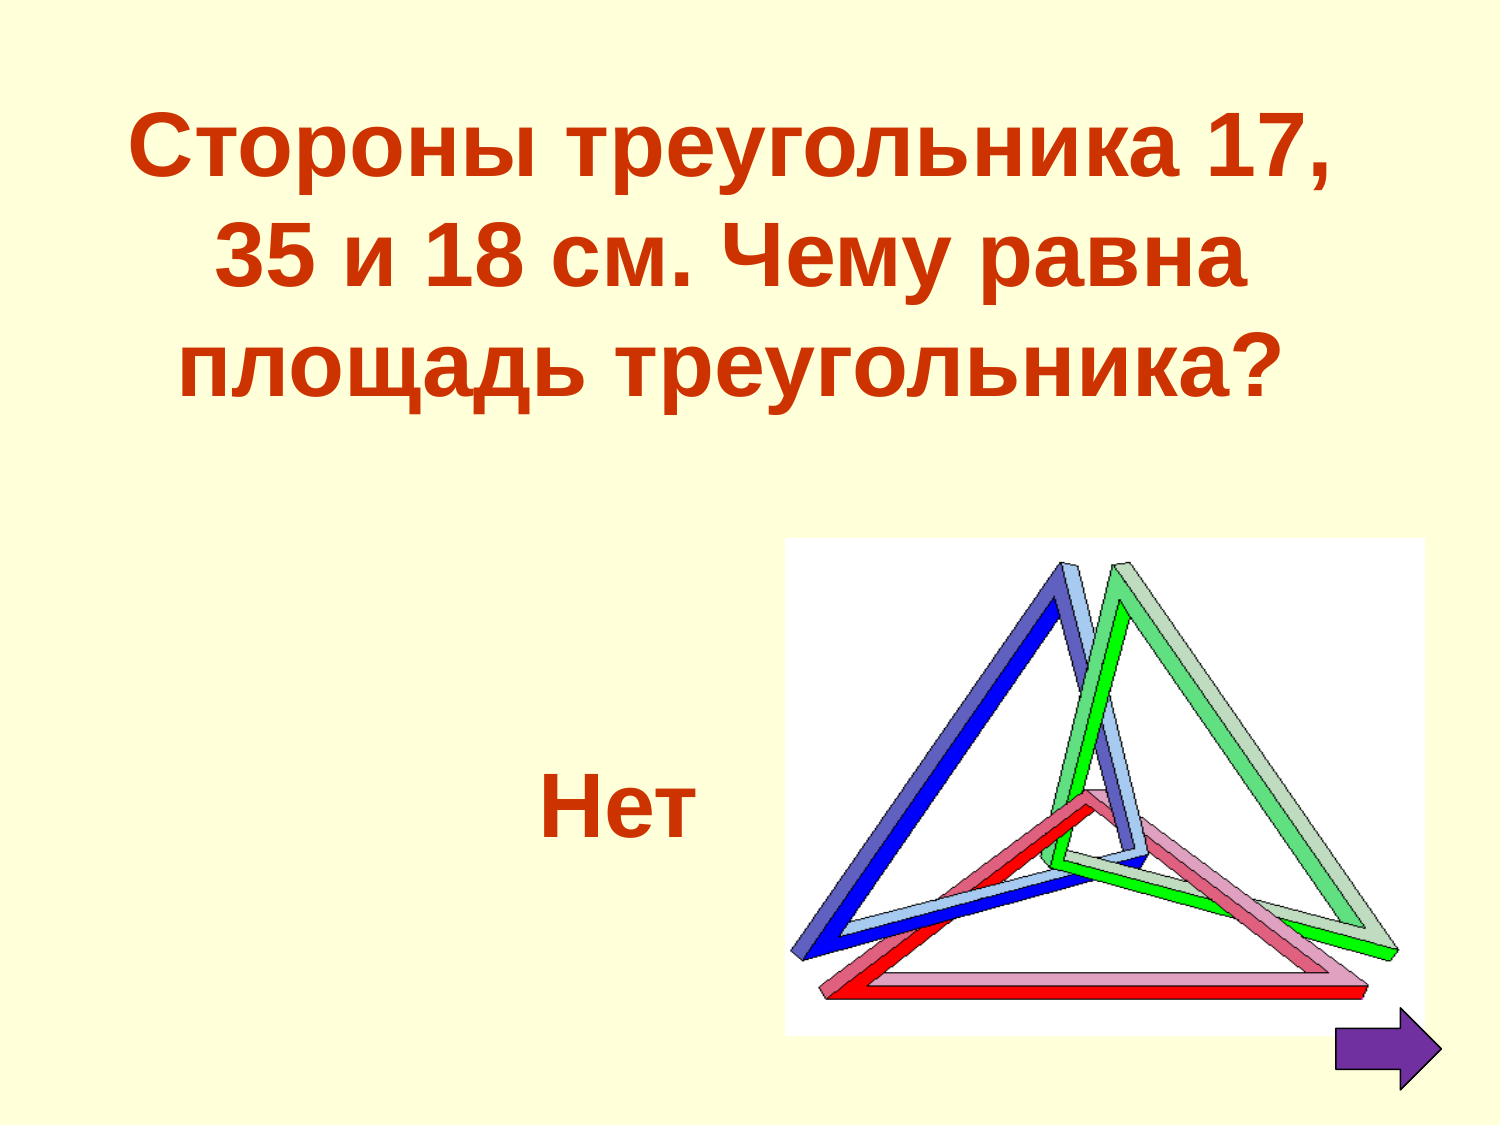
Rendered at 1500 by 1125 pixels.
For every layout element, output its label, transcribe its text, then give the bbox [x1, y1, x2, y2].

text_box [1335, 1036, 1442, 1090]
title Стороны треугольника 17, 35 и 18 см. Чему равна площадь треугольника? [93, 128, 1369, 371]
subtitle Нет [93, 738, 779, 1026]
picture [784, 538, 1425, 1036]
